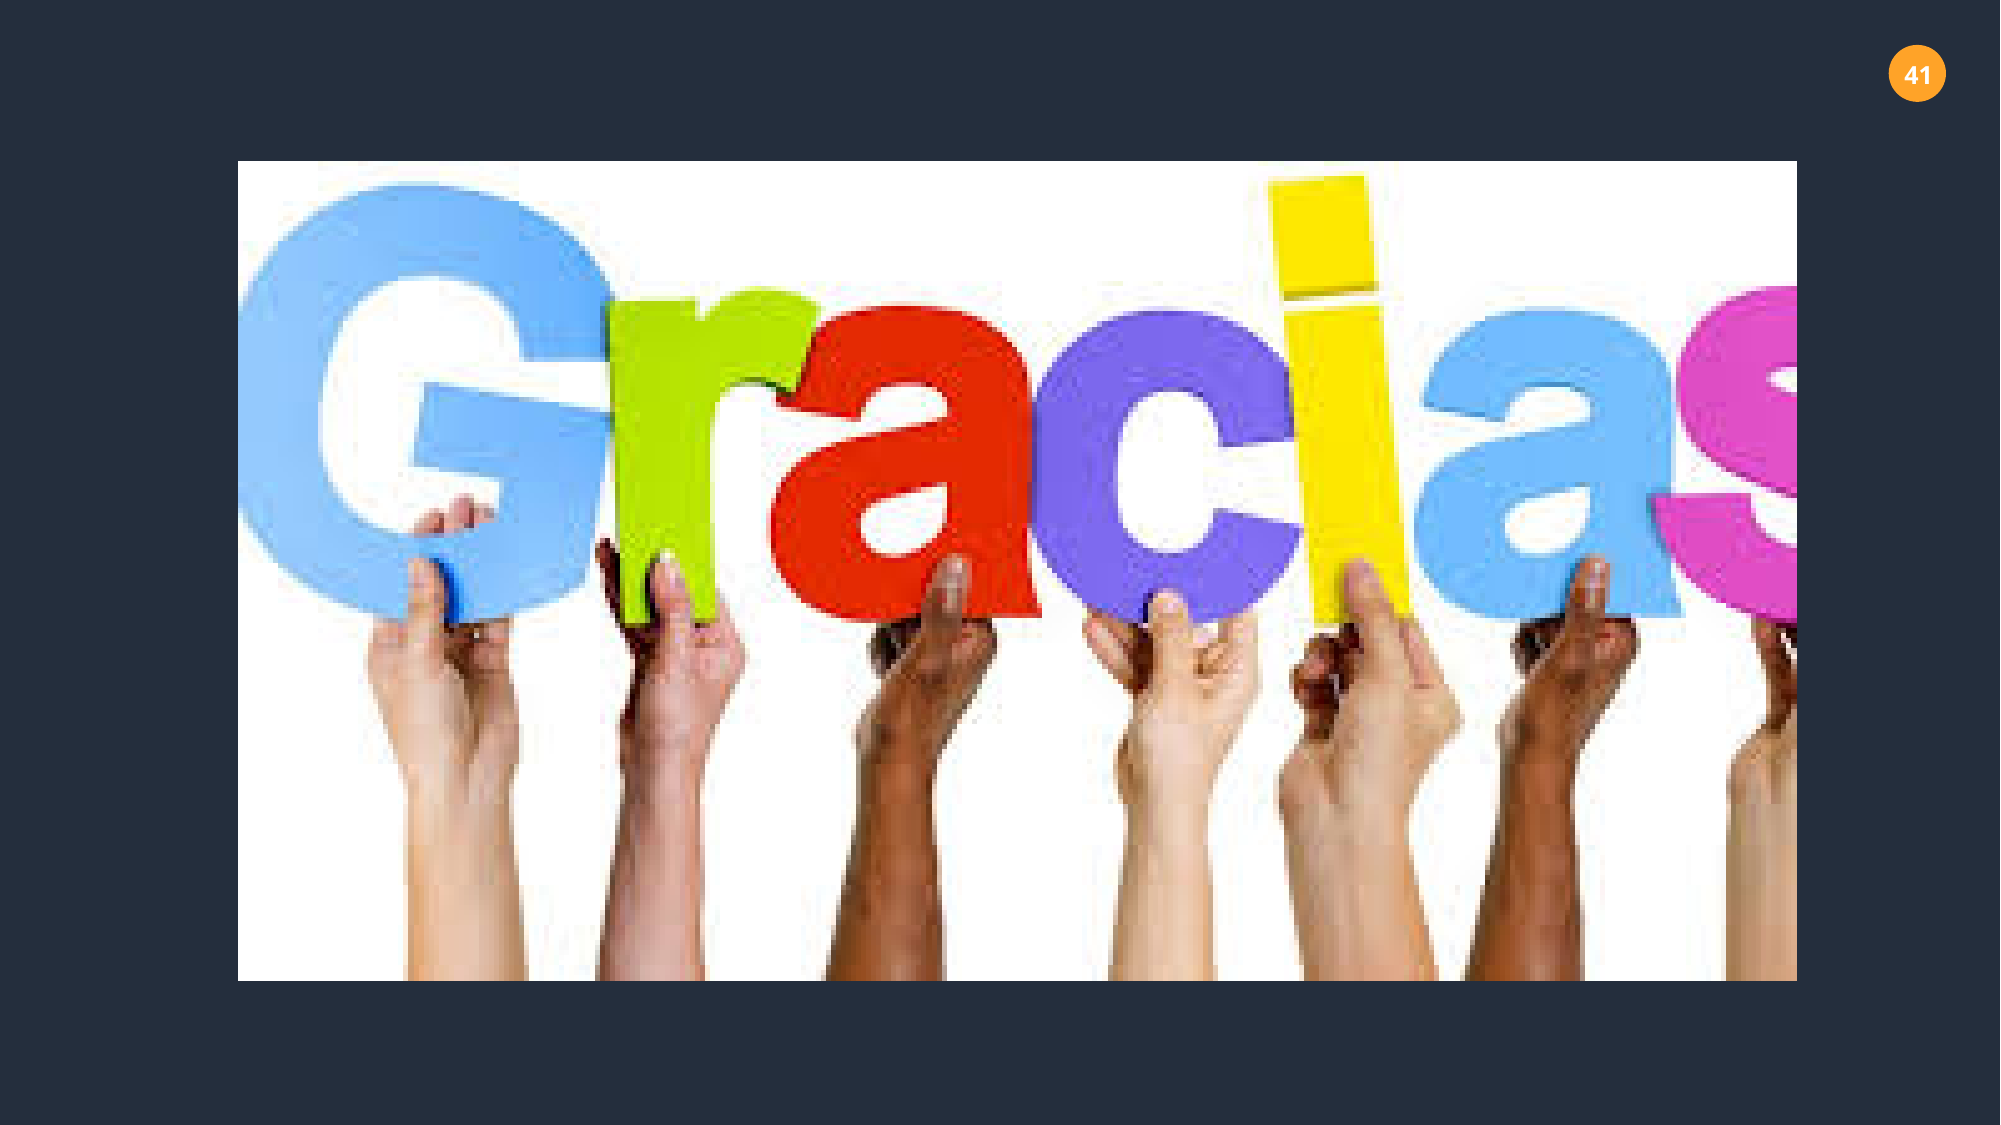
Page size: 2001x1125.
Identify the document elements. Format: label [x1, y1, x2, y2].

picture [238, 161, 1797, 981]
